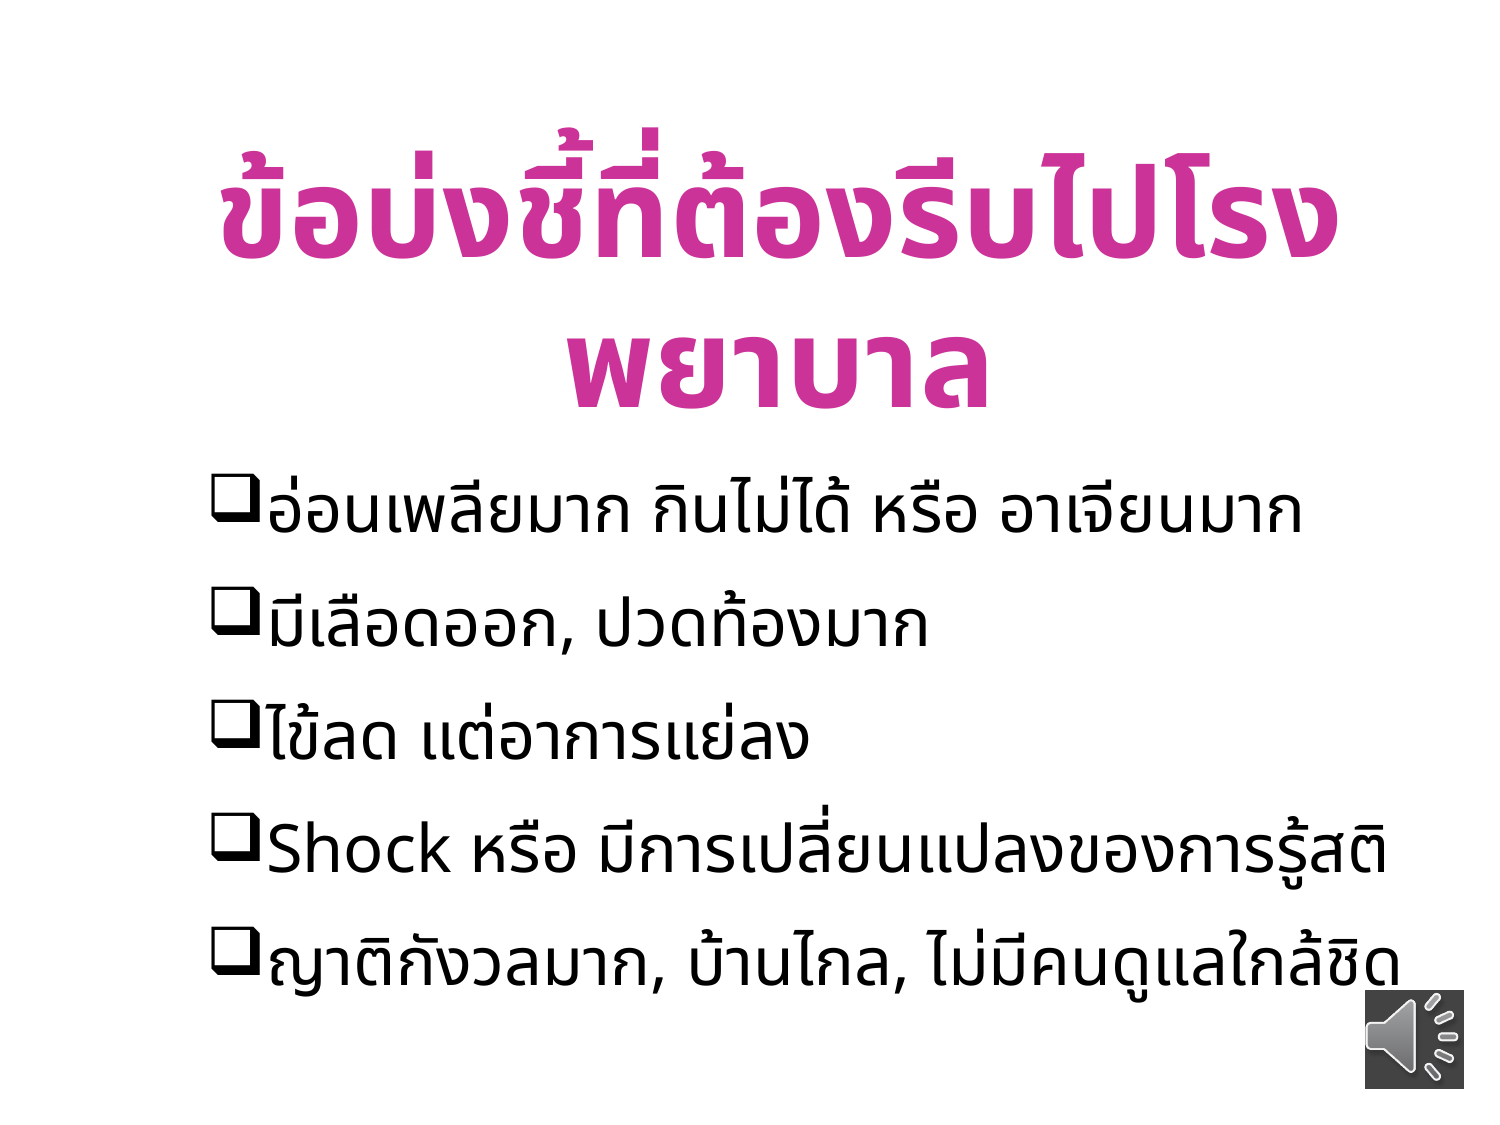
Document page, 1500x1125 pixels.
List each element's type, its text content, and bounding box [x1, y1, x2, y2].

text_box ข้อบ่งชี้ที่ต้องรีบไปโรงพยาบาล อ่อนเพลียมาก กินไม่ได้ หรือ อาเจียนมาก มีเลือดออก, ปวดท้องมาก ไข้ลด แต่อาการแย่ลง Shock หรือ มีการเปลี่ยนแปลงของการรู้สติ ญาติกังวลมาก, บ้านไกล, ไม่มีคนดูแลใกล้ชิด [29, 125, 1500, 1007]
picture [1364, 989, 1465, 1090]
